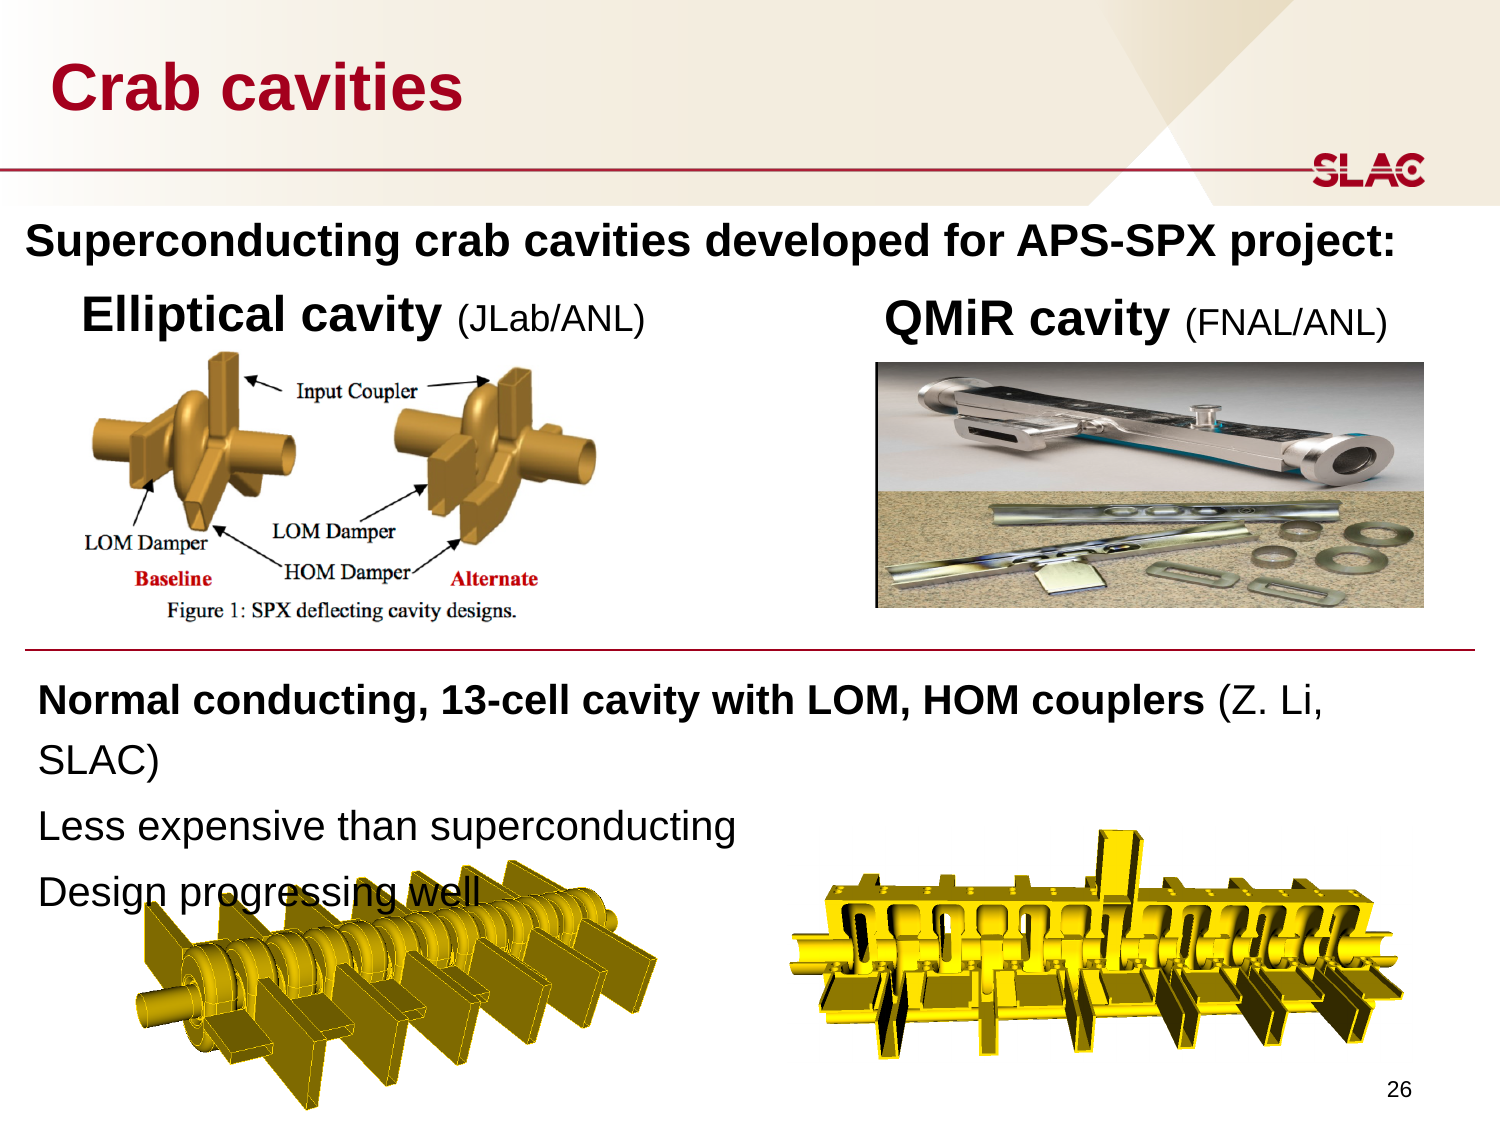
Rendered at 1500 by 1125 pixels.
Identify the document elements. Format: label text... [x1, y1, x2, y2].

list QMiR cavity (FNAL/ANL) [772, 273, 1500, 380]
picture [132, 853, 661, 1113]
list Elliptical cavity (JLab/ANL) [0, 268, 728, 376]
picture [874, 362, 1426, 609]
picture [0, 0, 1500, 206]
slide_number 26 [1374, 1050, 1458, 1125]
picture [787, 826, 1413, 1063]
list Normal conducting, 13-cell cavity with LOM, HOM couplers (Z. Li, SLAC) Less expensive than superconducting Design progressing well [37, 662, 1458, 723]
title Crab cavities [49, 0, 1404, 124]
picture [84, 346, 601, 626]
list Superconducting crab cavities developed for APS-SPX project: [24, 199, 1446, 261]
